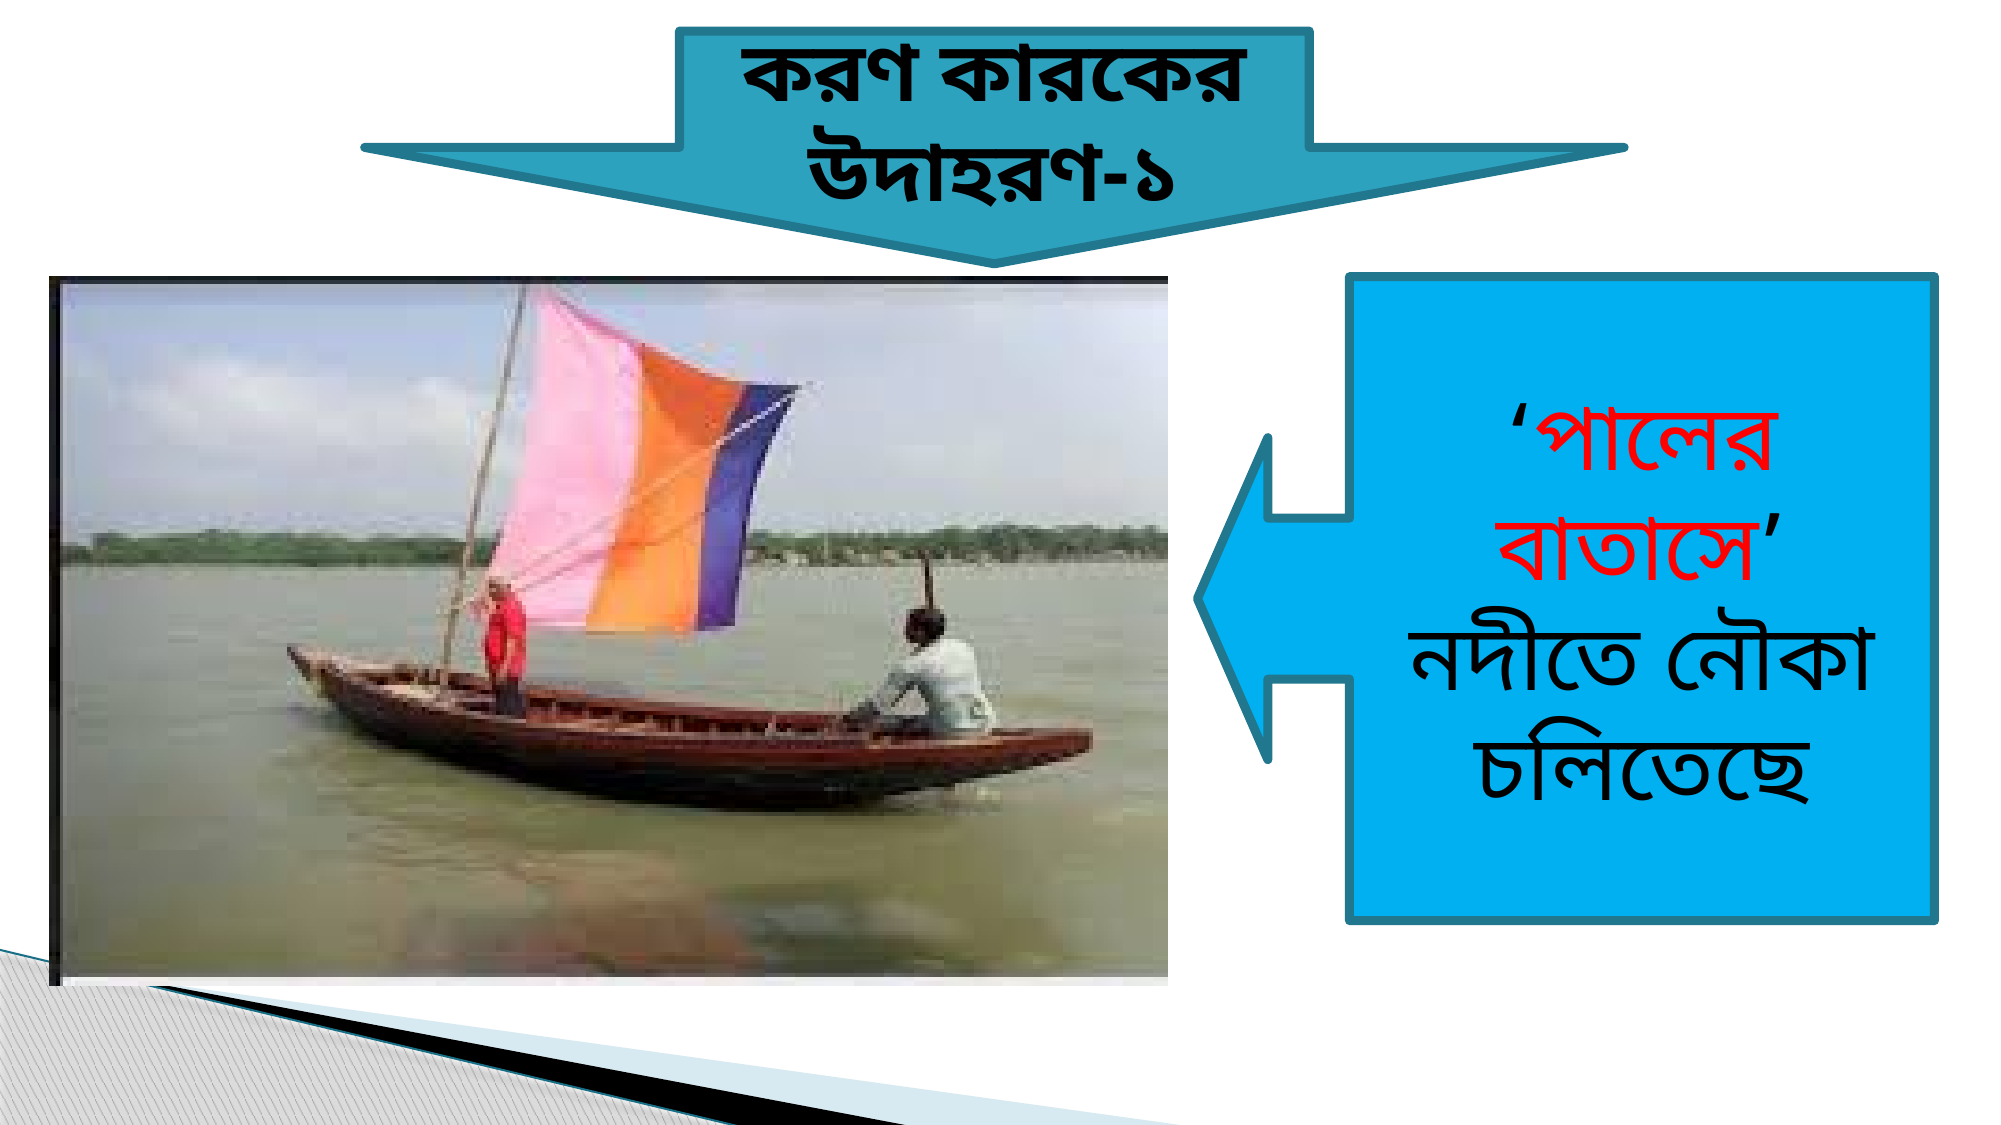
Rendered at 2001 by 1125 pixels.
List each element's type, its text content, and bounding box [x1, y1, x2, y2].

picture [48, 275, 1169, 986]
text_box ‘পালের বাতাসে’ নদীতে নৌকা চলিতেছে [1193, 272, 1939, 926]
text_box করণ কারকের উদাহরণ-১ [360, 26, 1629, 269]
